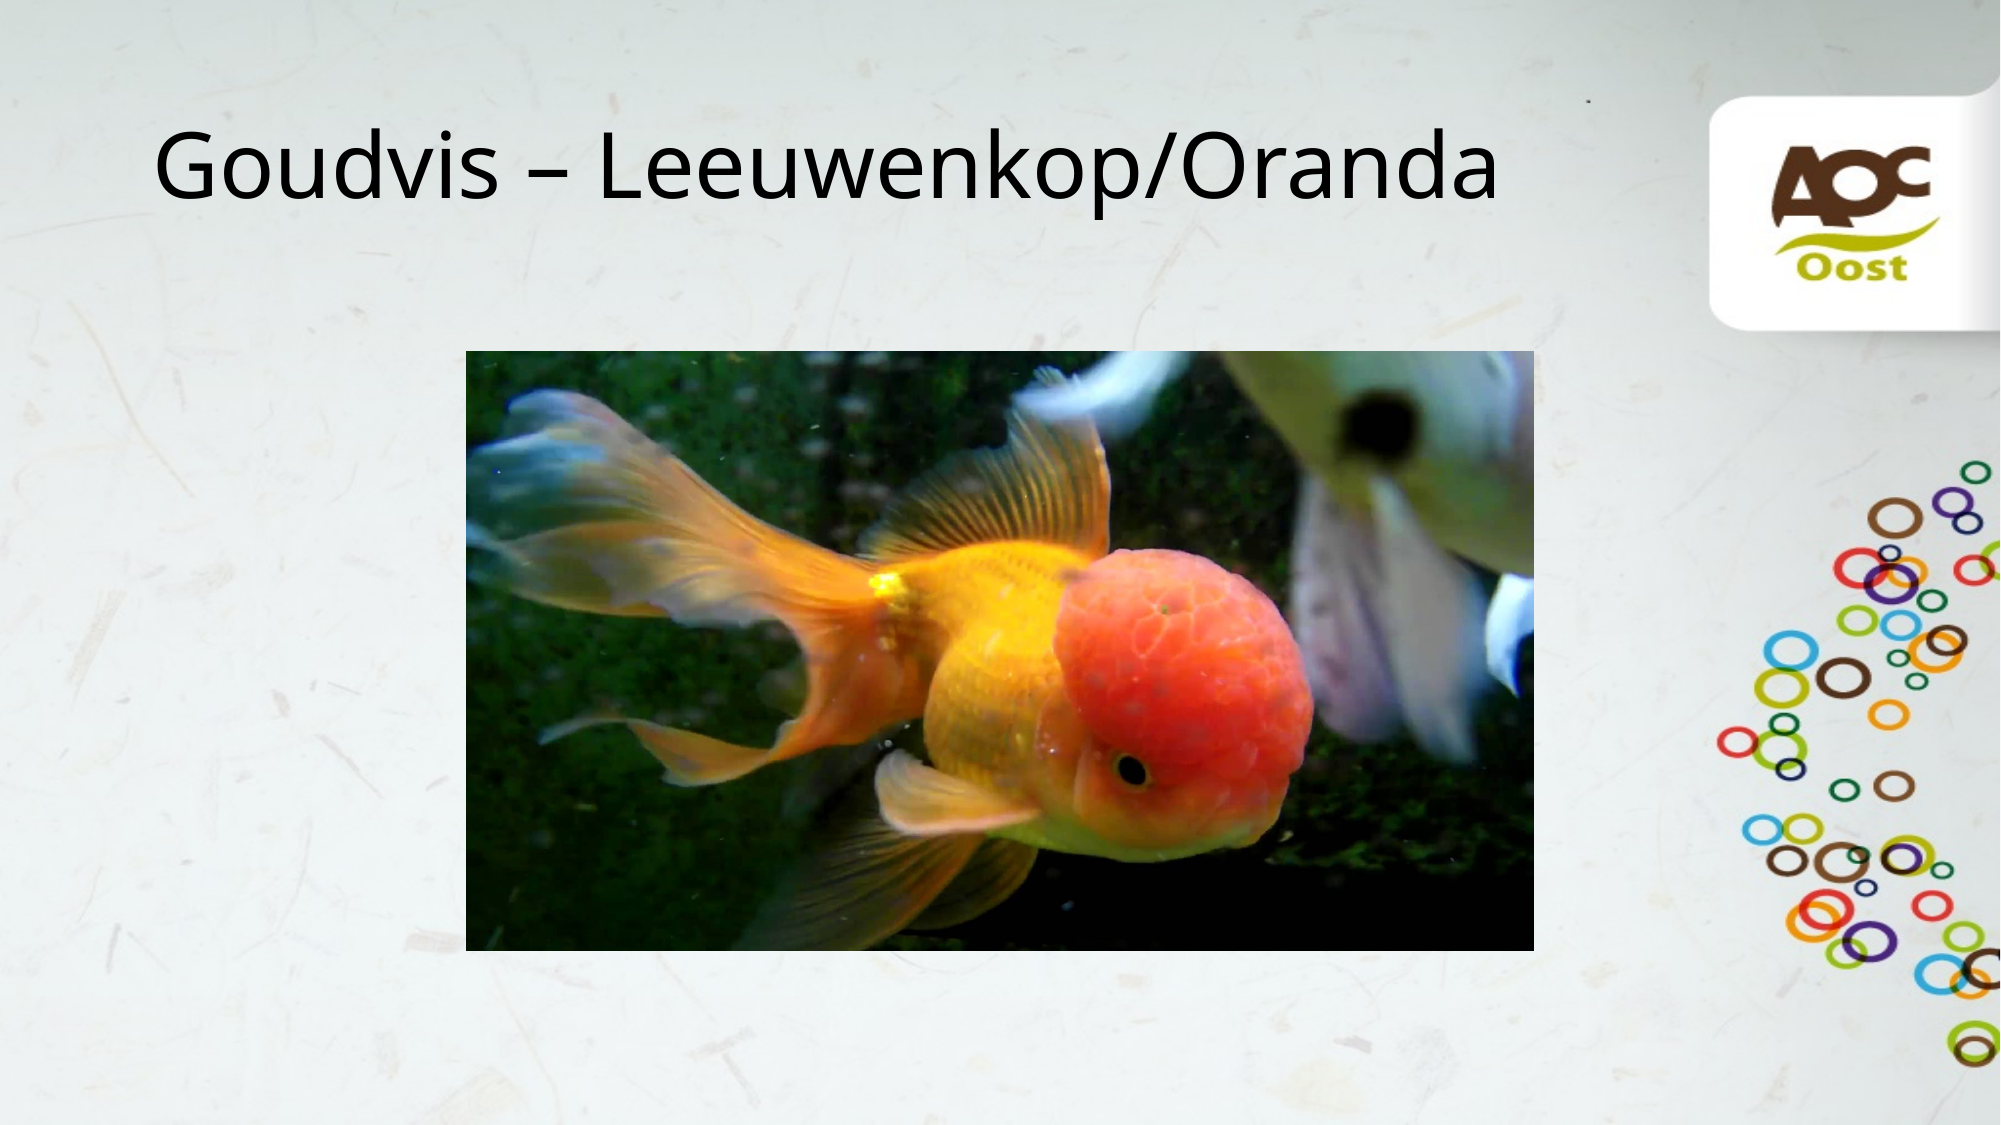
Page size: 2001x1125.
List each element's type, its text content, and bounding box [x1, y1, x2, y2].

title Goudvis – Leeuwenkop/Oranda [137, 59, 1863, 278]
picture [0, 0, 2001, 1125]
